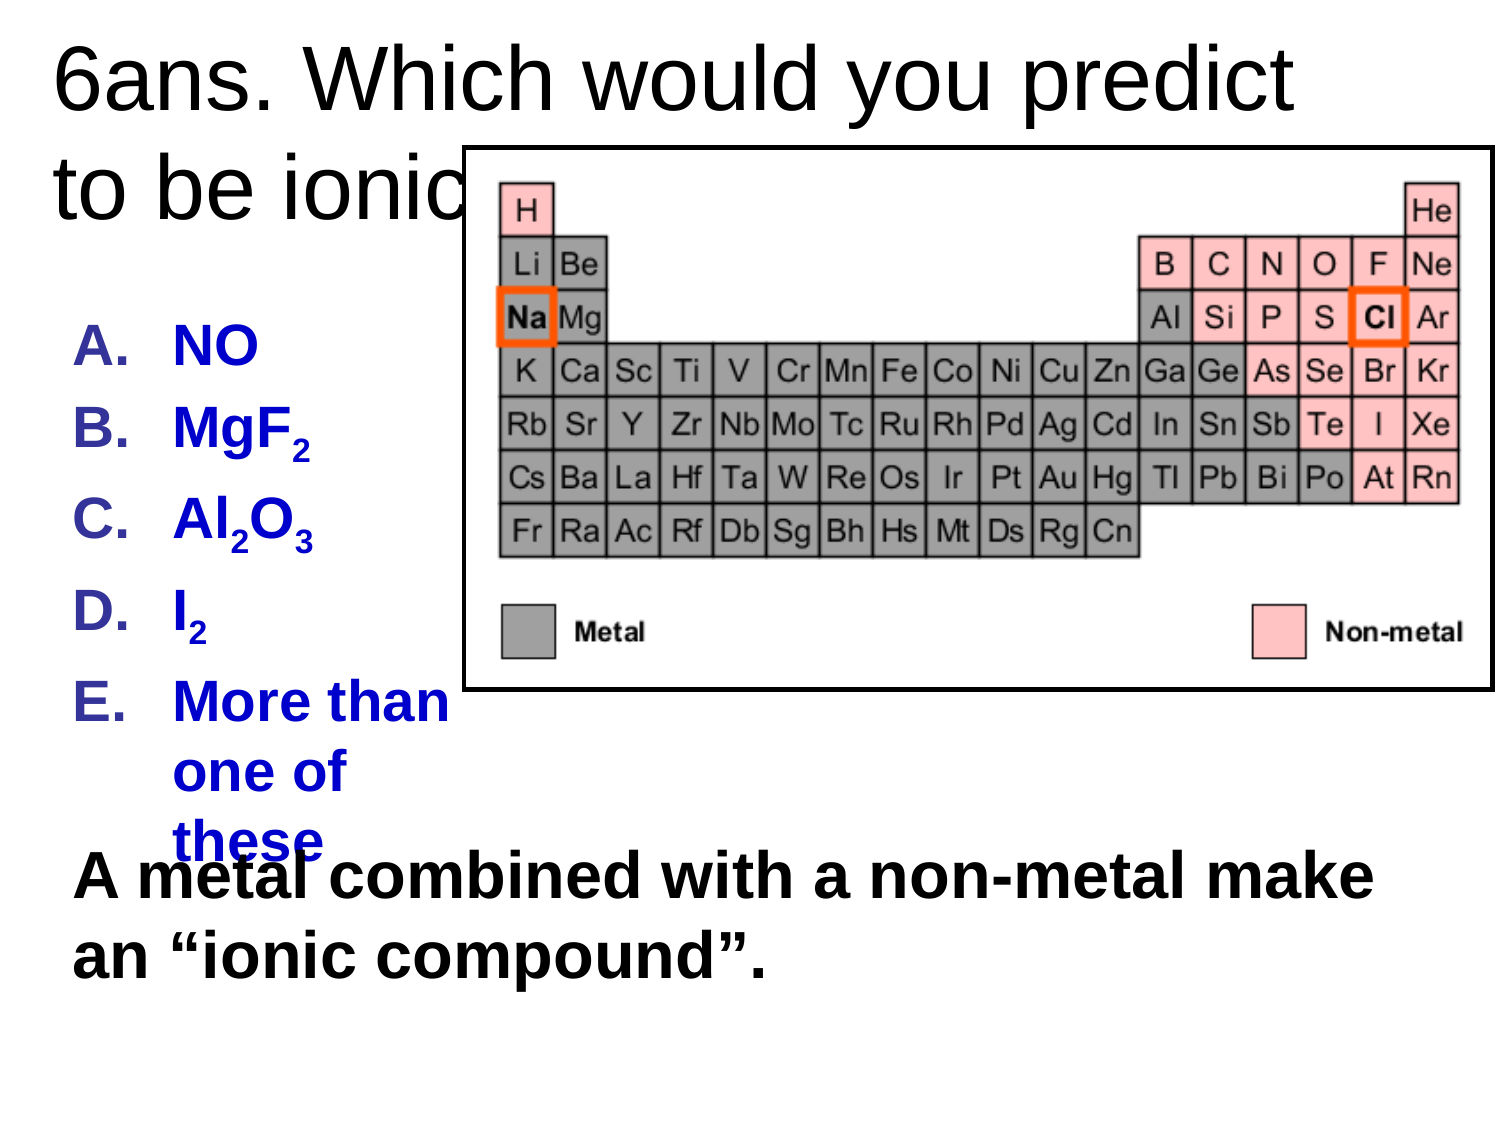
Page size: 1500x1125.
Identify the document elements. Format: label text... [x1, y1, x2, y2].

list NO MgF2 Al2O3 I2 More than one of these [57, 299, 483, 824]
title 6ans. Which would you predict to be ionic? [37, 34, 1313, 223]
picture [466, 149, 1491, 688]
text_box A metal combined with a non-metal make an “ionic compound”. [57, 824, 1439, 1000]
